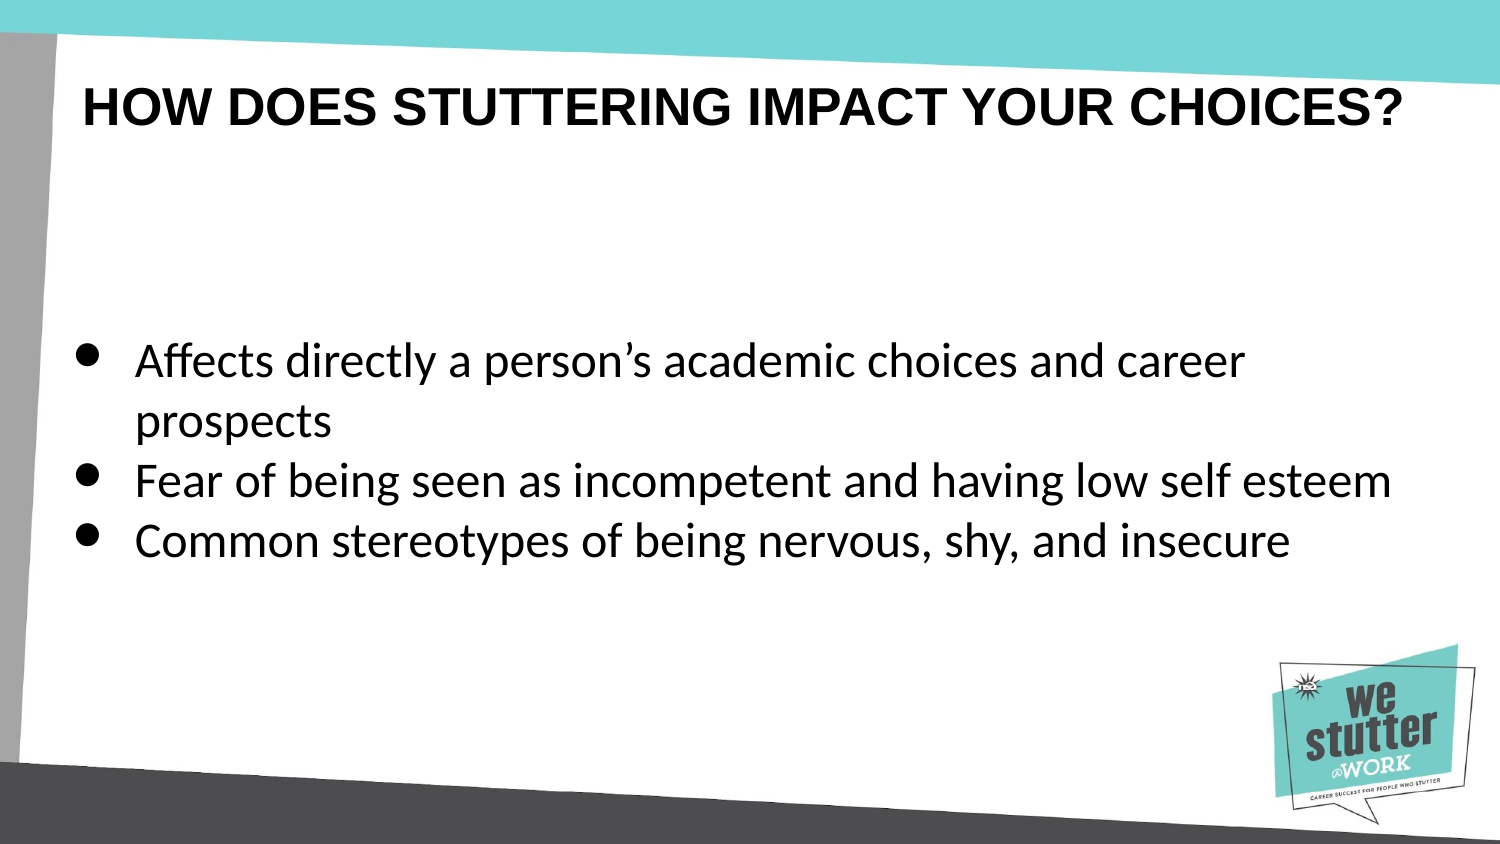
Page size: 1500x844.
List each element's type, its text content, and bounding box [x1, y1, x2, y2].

text_box Affects directly a person’s academic choices and career prospects Fear of being seen as incompetent and having low self esteem Common stereotypes of being nervous, shy, and insecure [52, 260, 1450, 610]
picture [0, 0, 1500, 844]
title HOW DOES STUTTERING IMPACT YOUR CHOICES? [75, 33, 1425, 175]
